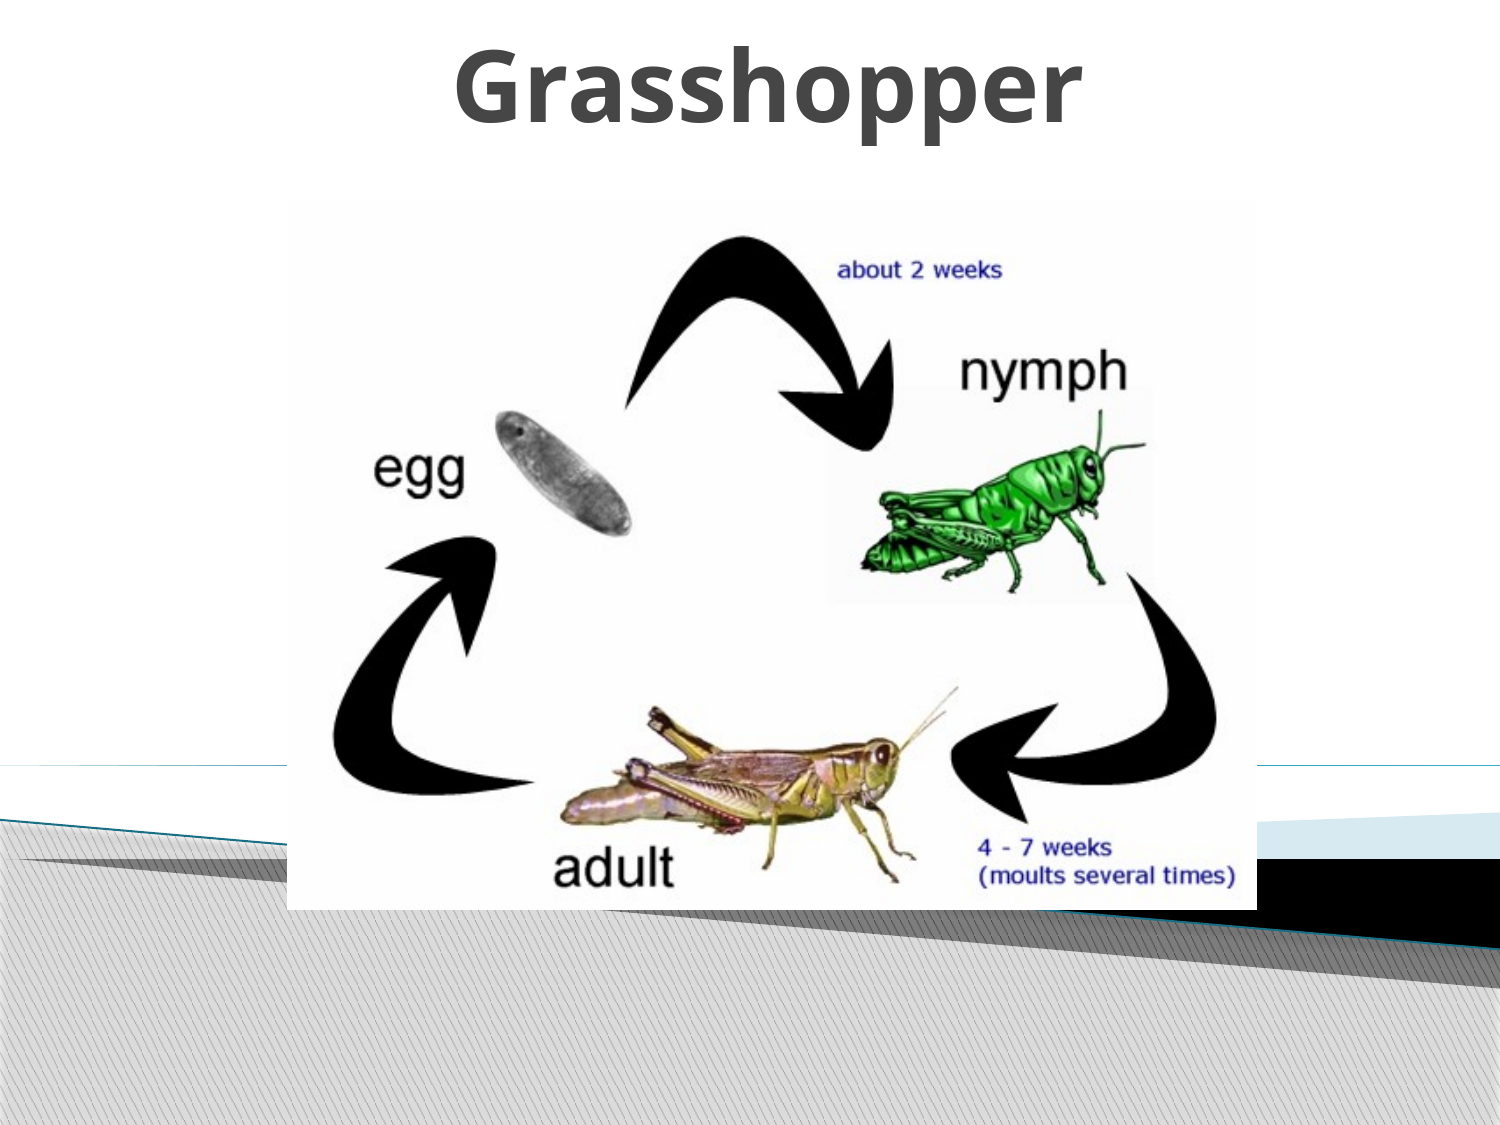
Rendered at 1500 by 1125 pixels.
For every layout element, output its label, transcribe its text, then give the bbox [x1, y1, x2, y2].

picture [5, 199, 1500, 989]
title Grasshopper [87, 37, 1450, 150]
